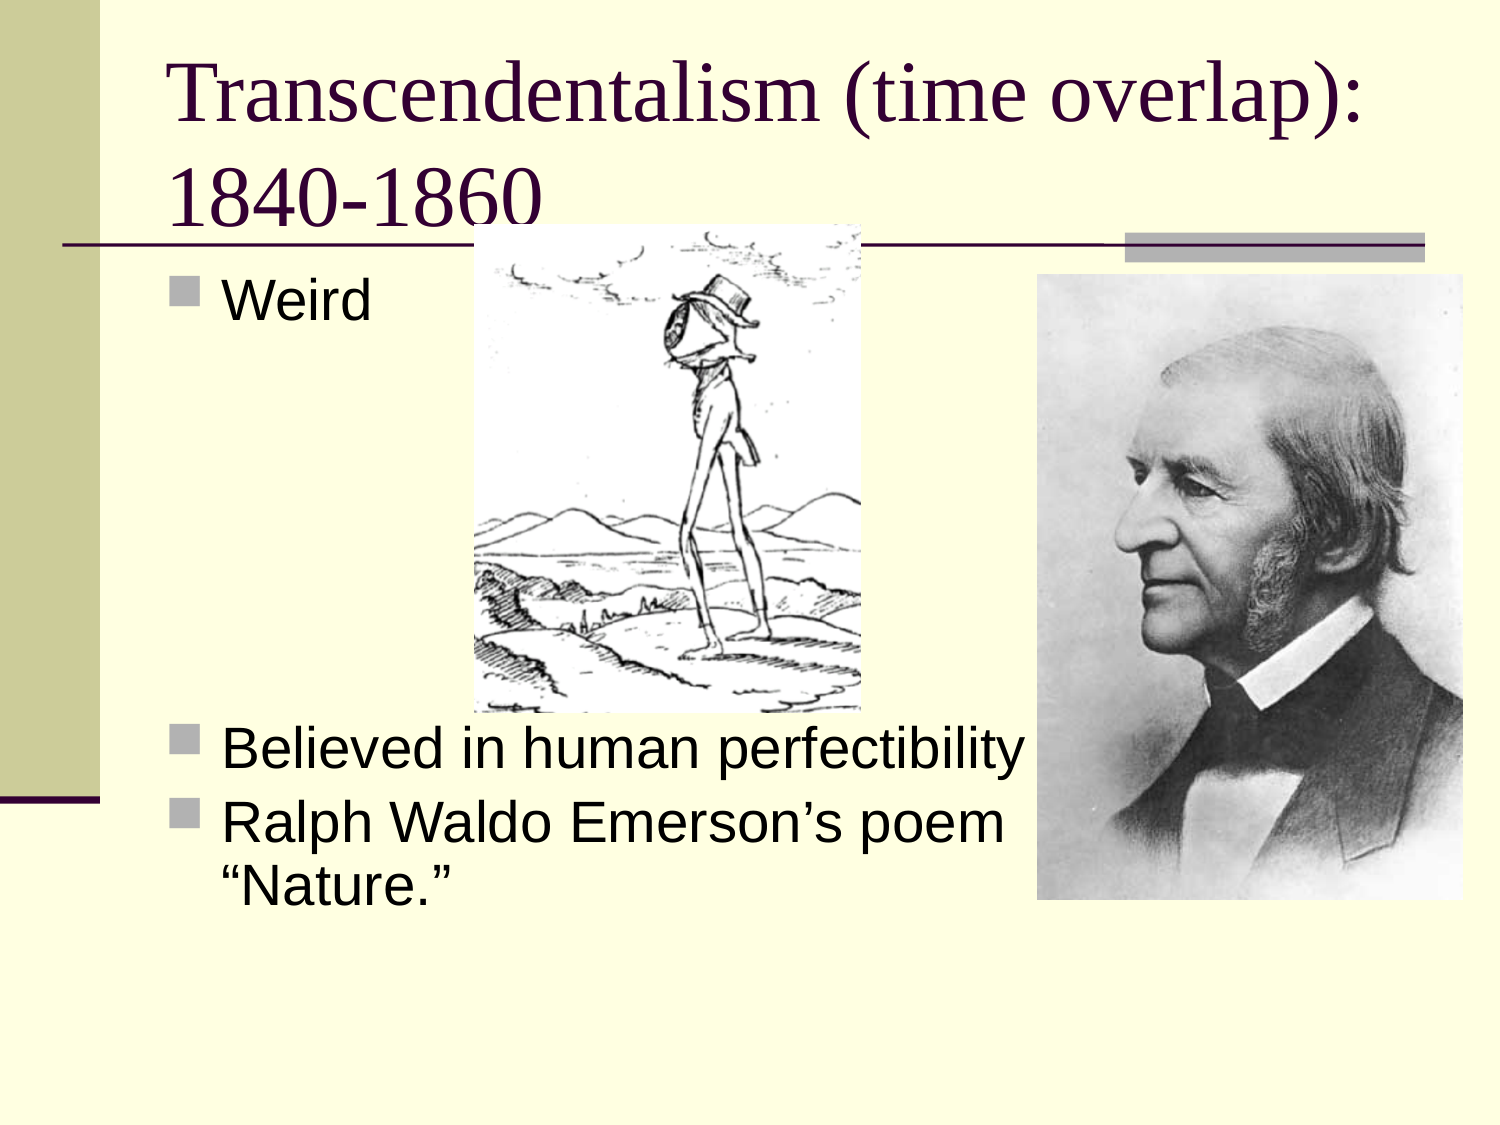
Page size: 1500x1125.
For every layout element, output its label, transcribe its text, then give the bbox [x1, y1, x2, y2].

list Weird Believed in human perfectibility Ralph Waldo Emerson’s poem “Nature.” [150, 262, 1050, 1006]
picture [1037, 274, 1463, 901]
picture [474, 224, 861, 714]
title Transcendentalism (time overlap): 1840-1860 [150, 45, 1425, 234]
